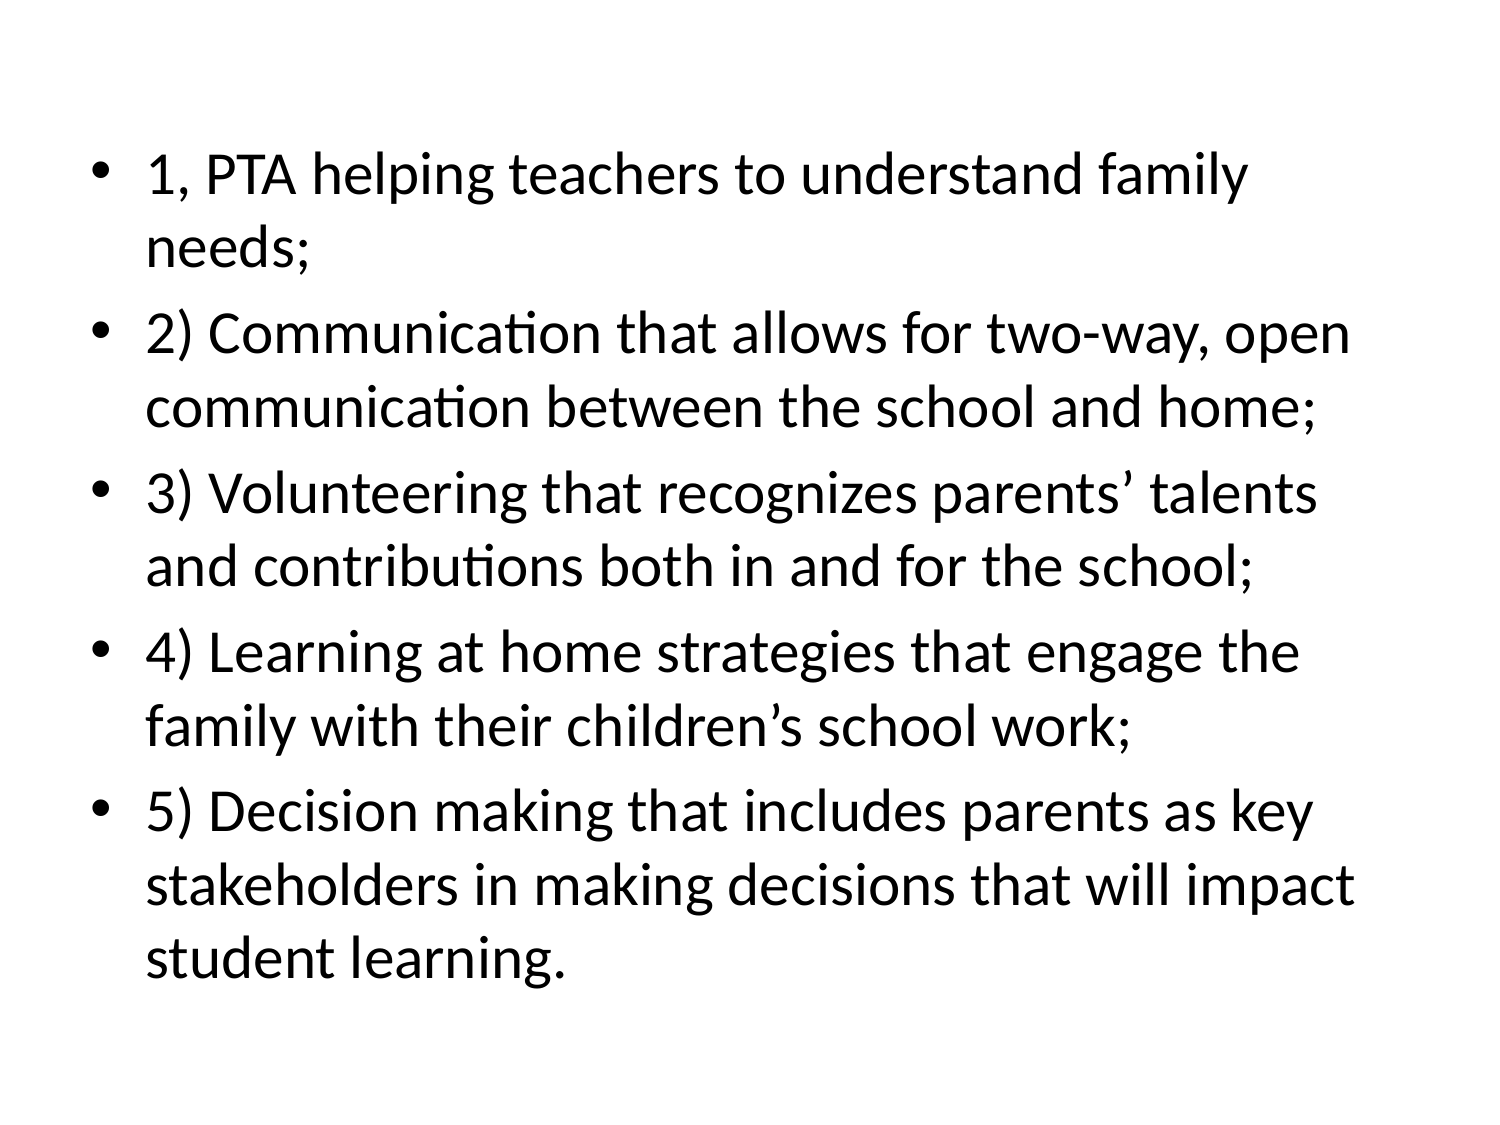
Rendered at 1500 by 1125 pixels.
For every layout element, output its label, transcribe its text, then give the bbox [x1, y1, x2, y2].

list 1, PTA helping teachers to understand family needs; 2) Communication that allows for two-way, open communication between the school and home; 3) Volunteering that recognizes parents’ talents and contributions both in and for the school; 4) Learning at home strategies that engage the family with their children’s school work; 5) Decision making that includes parents as key stakeholders in making decisions that will impact student learning. [75, 125, 1425, 1005]
